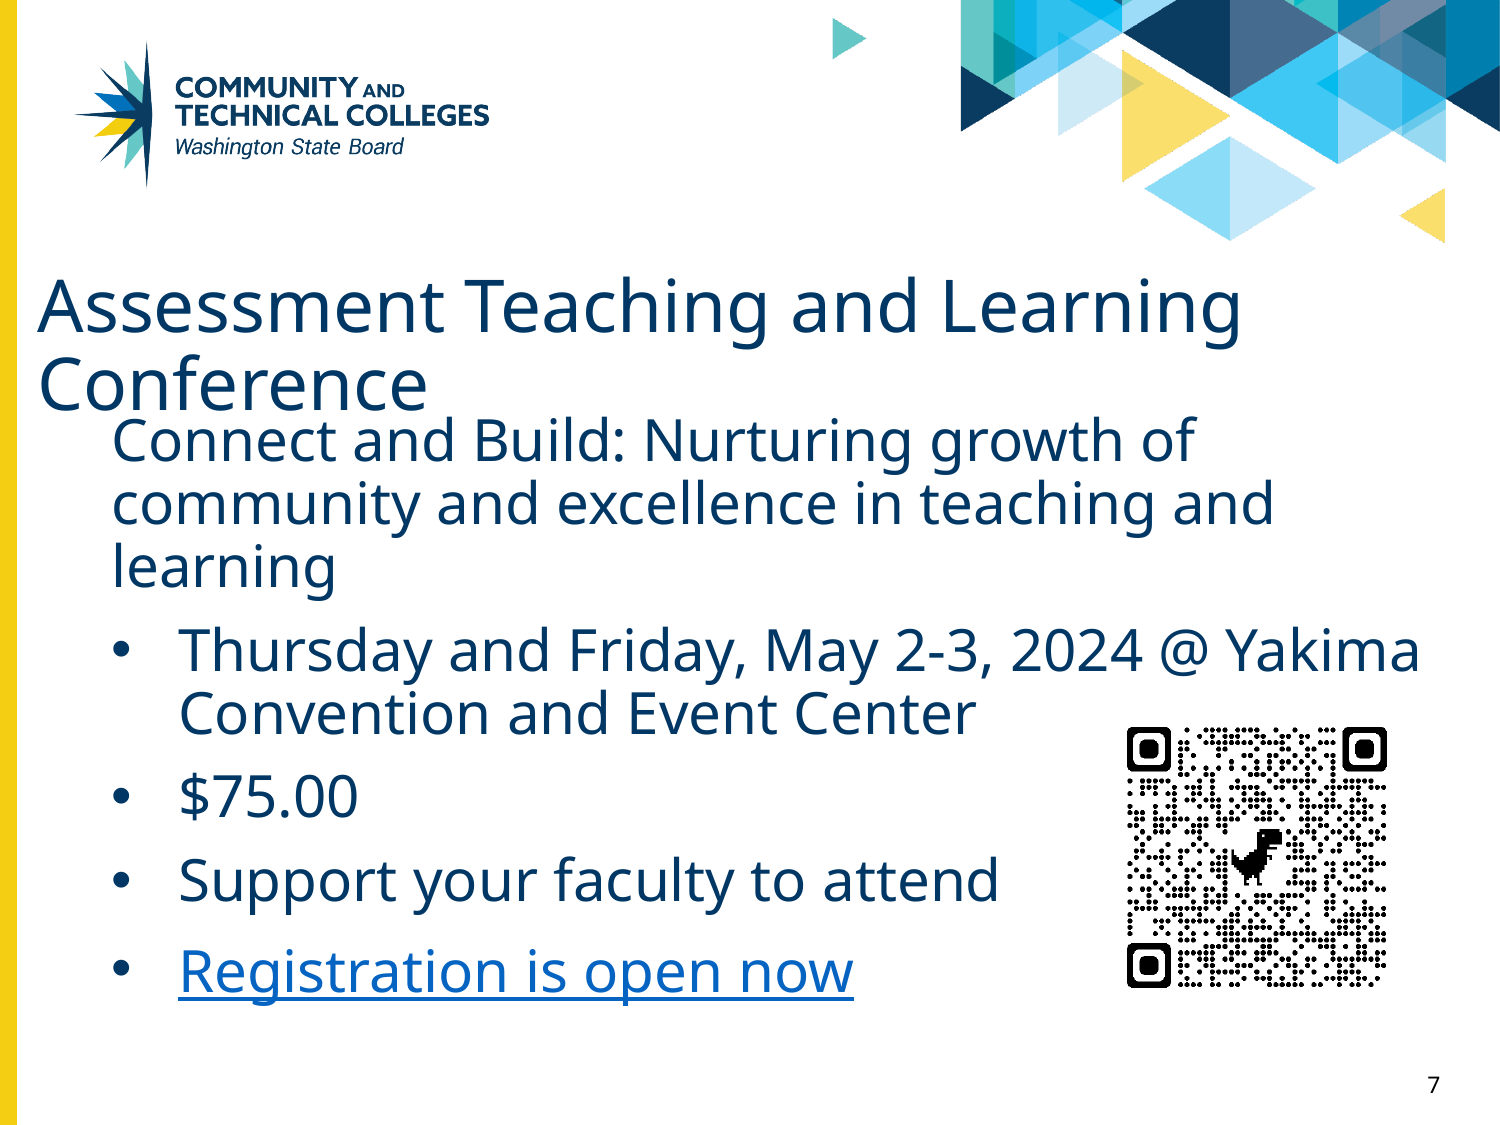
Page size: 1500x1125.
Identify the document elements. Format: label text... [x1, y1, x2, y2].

title Assessment Teaching and Learning Conference [22, 254, 1487, 385]
picture [1101, 701, 1413, 1013]
slide_number 7 [1378, 1063, 1456, 1103]
picture [832, 0, 1500, 243]
picture [17, 25, 557, 228]
list Connect and Build: Nurturing growth of community and excellence in teaching and learning Thursday and Friday, May 2-3, 2024 @ Yakima Convention and Event Center $75.00 Support your faculty to attend Registration is open now [88, 396, 1456, 1013]
